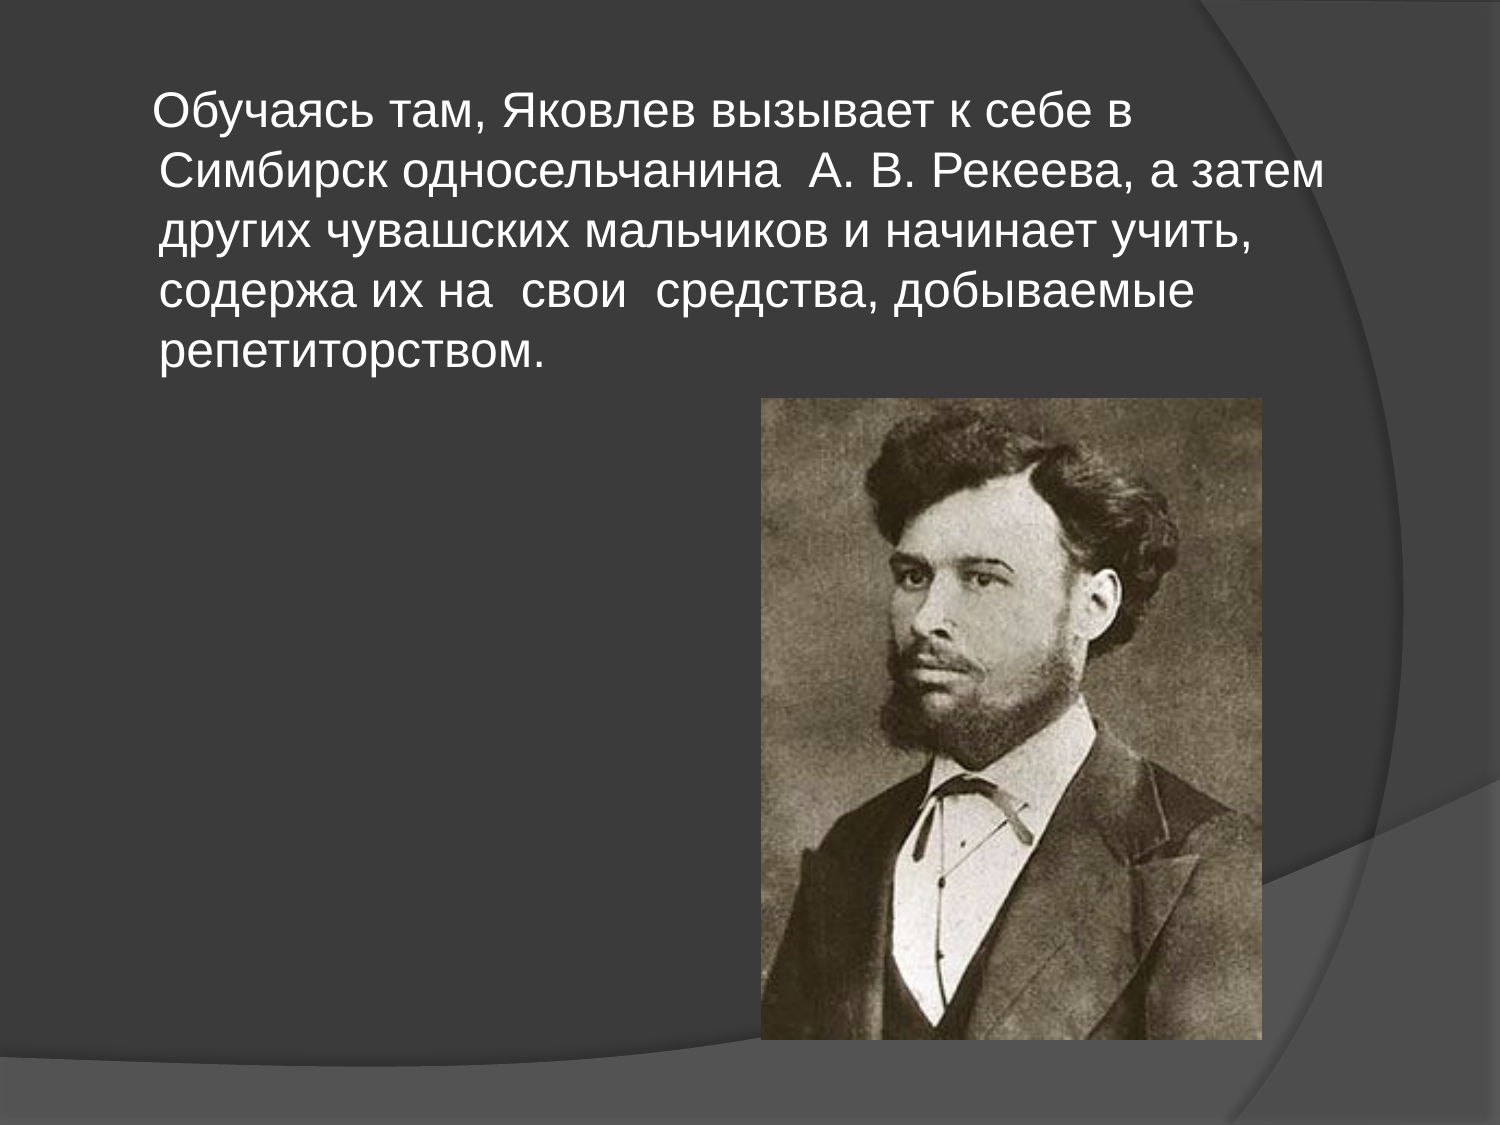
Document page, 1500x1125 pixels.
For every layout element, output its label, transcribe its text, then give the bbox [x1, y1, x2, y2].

list Обучаясь там, Яковлев вызывает к себе в Симбирск односельчанина А. В. Рекеева, а затем других чувашских мальчиков и начинает учить, содержа их на свои средства, добываемые репетиторством. [74, 70, 1384, 1006]
picture [761, 398, 1262, 1041]
